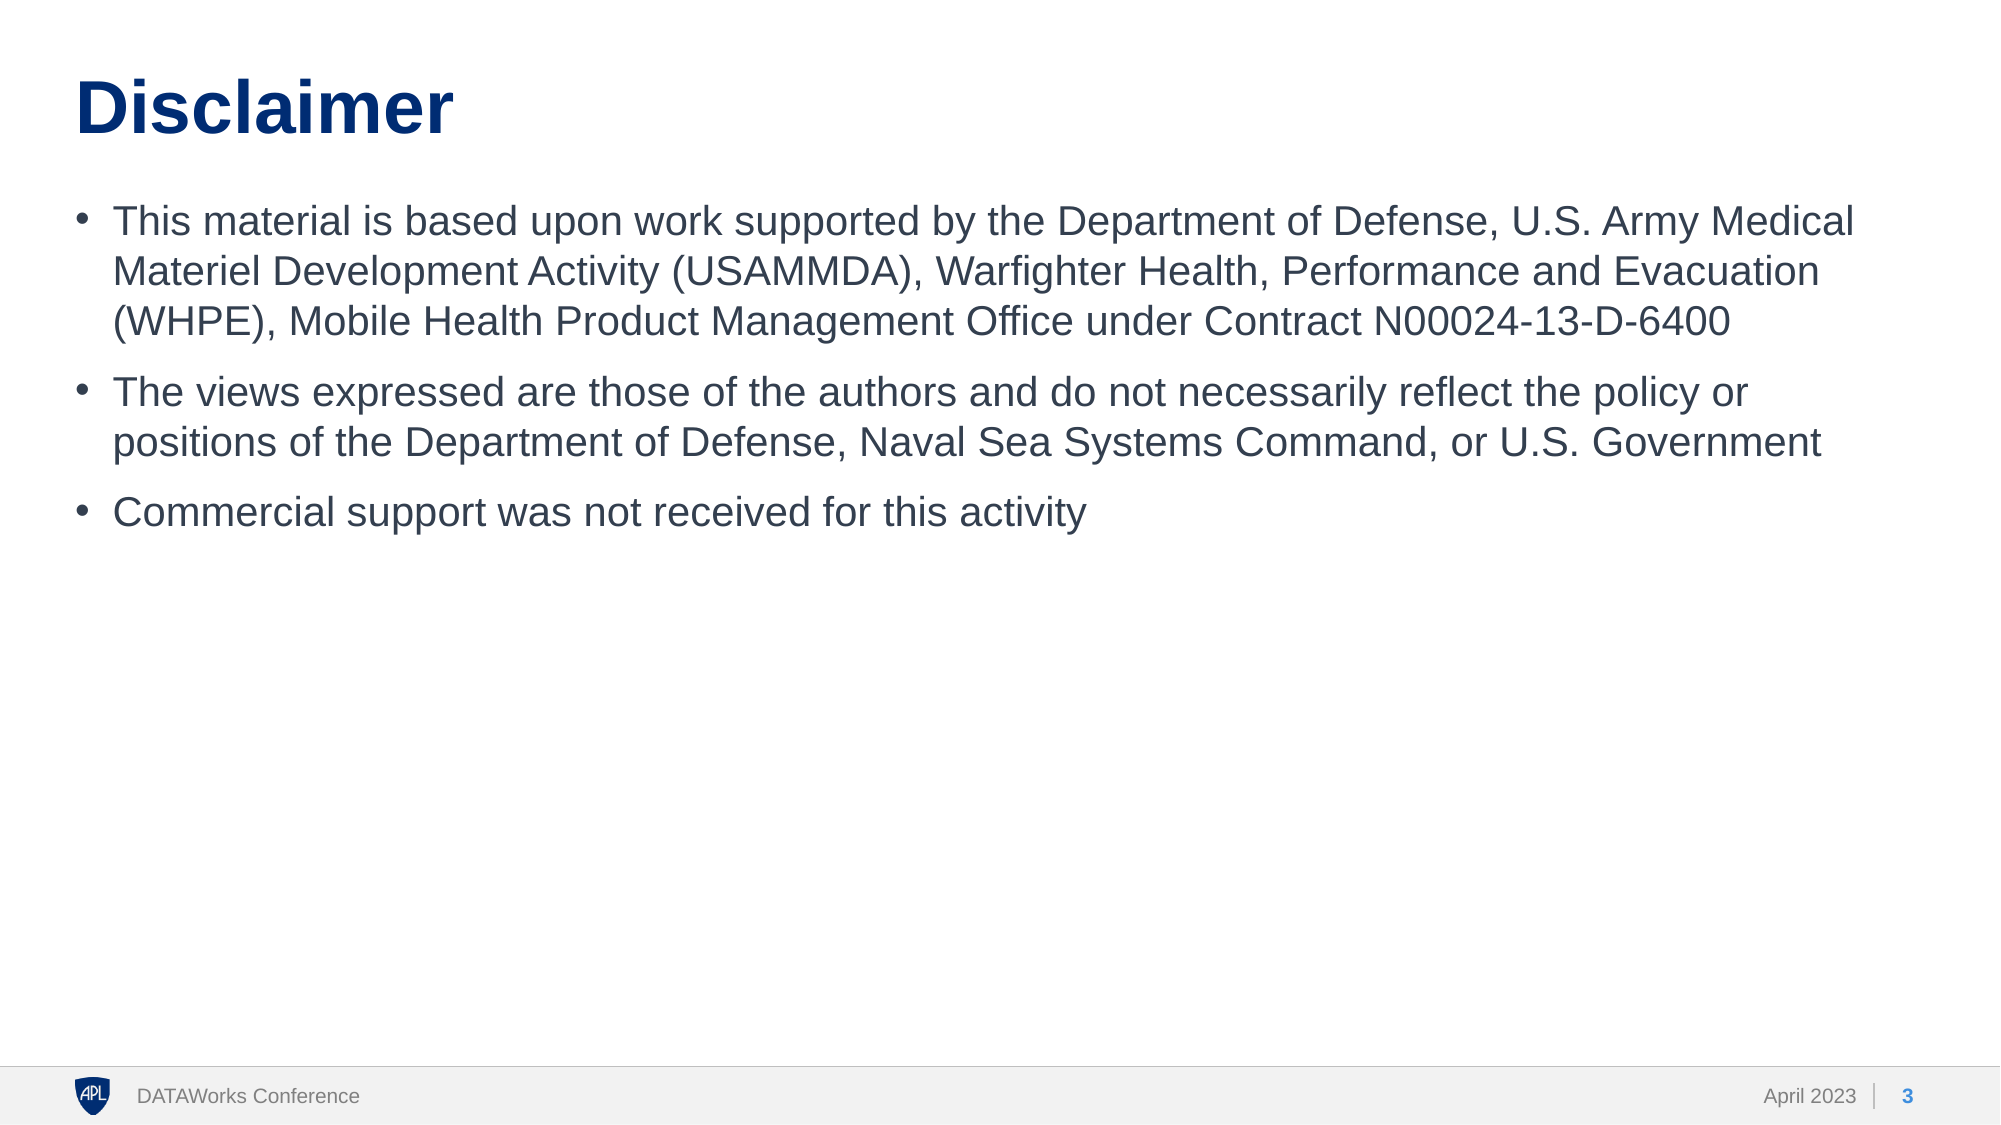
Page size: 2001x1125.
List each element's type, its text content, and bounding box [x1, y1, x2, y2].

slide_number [1646, 1066, 1872, 1125]
footer DATAWorks Conference [121, 1066, 647, 1125]
list This material is based upon work supported by the Department of Defense, U.S. Army Medical Materiel Development Activity (USAMMDA), Warfighter Health, Performance and Evacuation (WHPE), Mobile Health Product Management Office under Contract N00024-13-D-6400 The views expressed are those of the authors and do not necessarily reflect the policy or positions of the Department of Defense, Naval Sea Systems Command, or U.S. Government Commercial support was not received for this activity [75, 193, 1925, 1019]
slide_number 3 [1876, 1066, 1940, 1125]
title Disclaimer [75, 68, 1925, 193]
